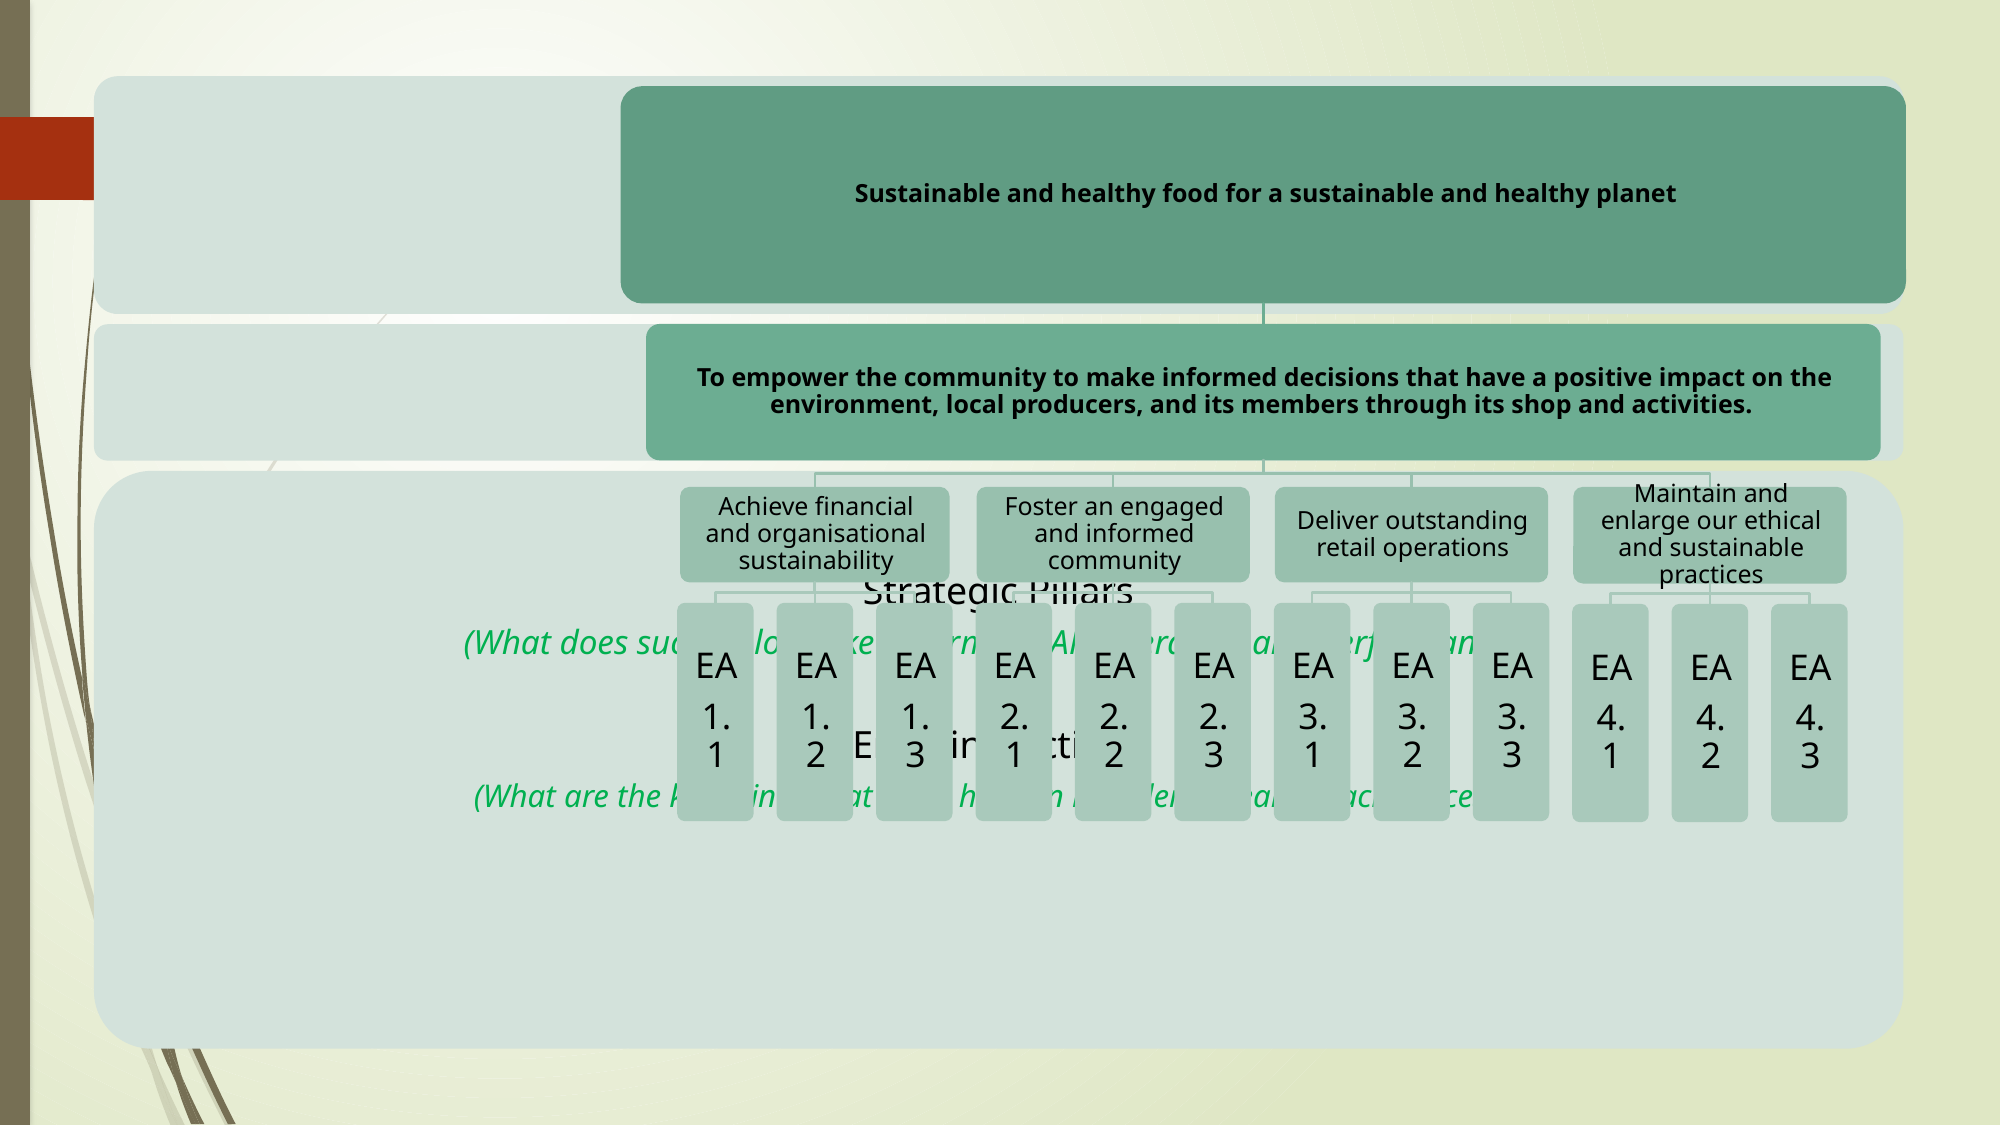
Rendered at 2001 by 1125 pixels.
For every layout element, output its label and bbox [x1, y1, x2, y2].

text_box [54, 27, 1946, 1098]
